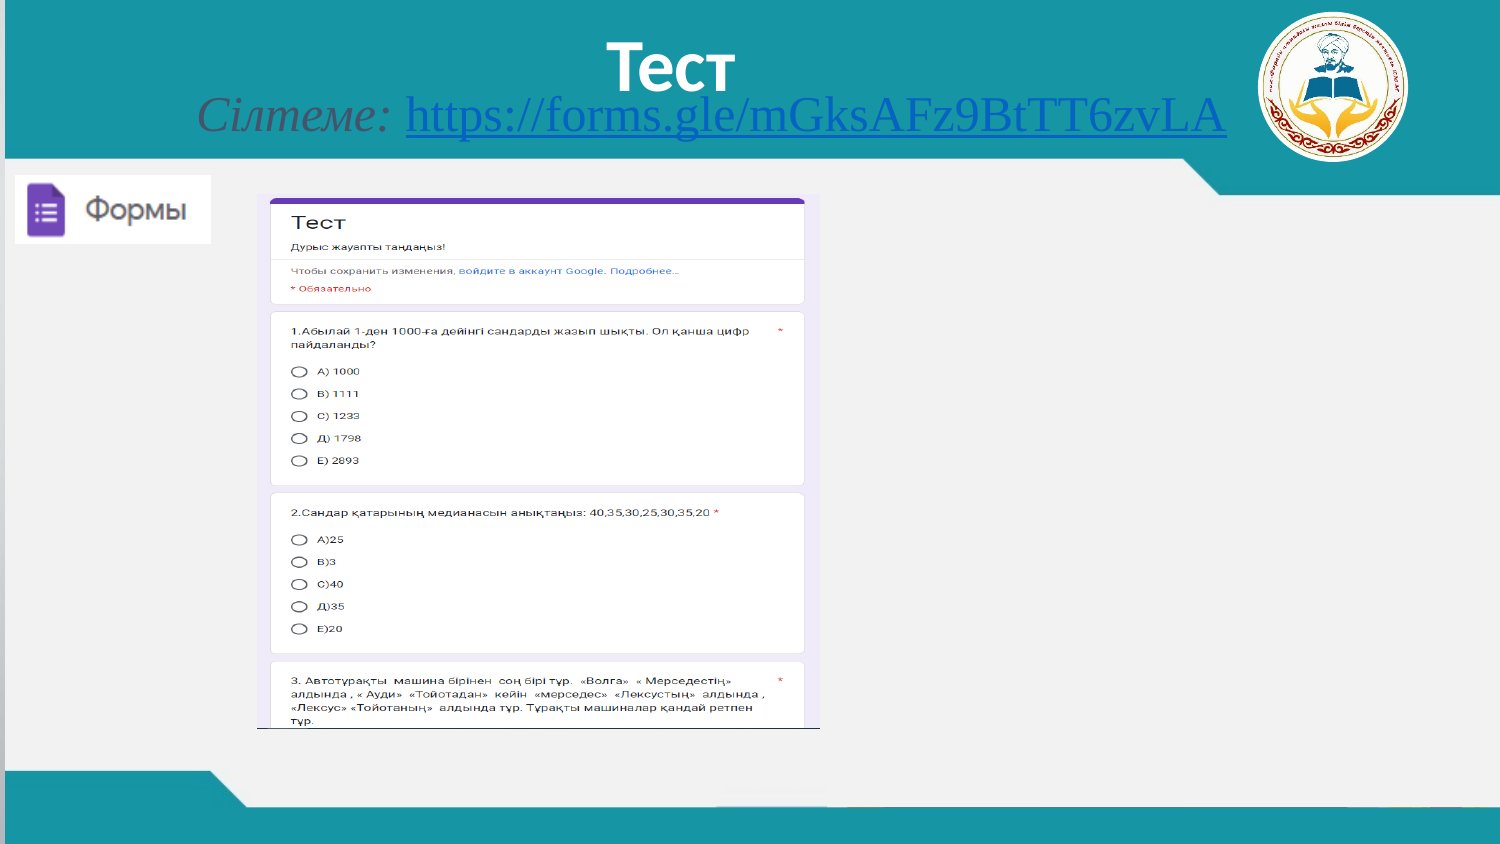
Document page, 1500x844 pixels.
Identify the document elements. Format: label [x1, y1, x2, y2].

picture [0, 0, 5, 844]
picture [15, 175, 211, 244]
text_box [5, 0, 1500, 844]
picture [257, 194, 820, 729]
picture [1257, 11, 1409, 162]
